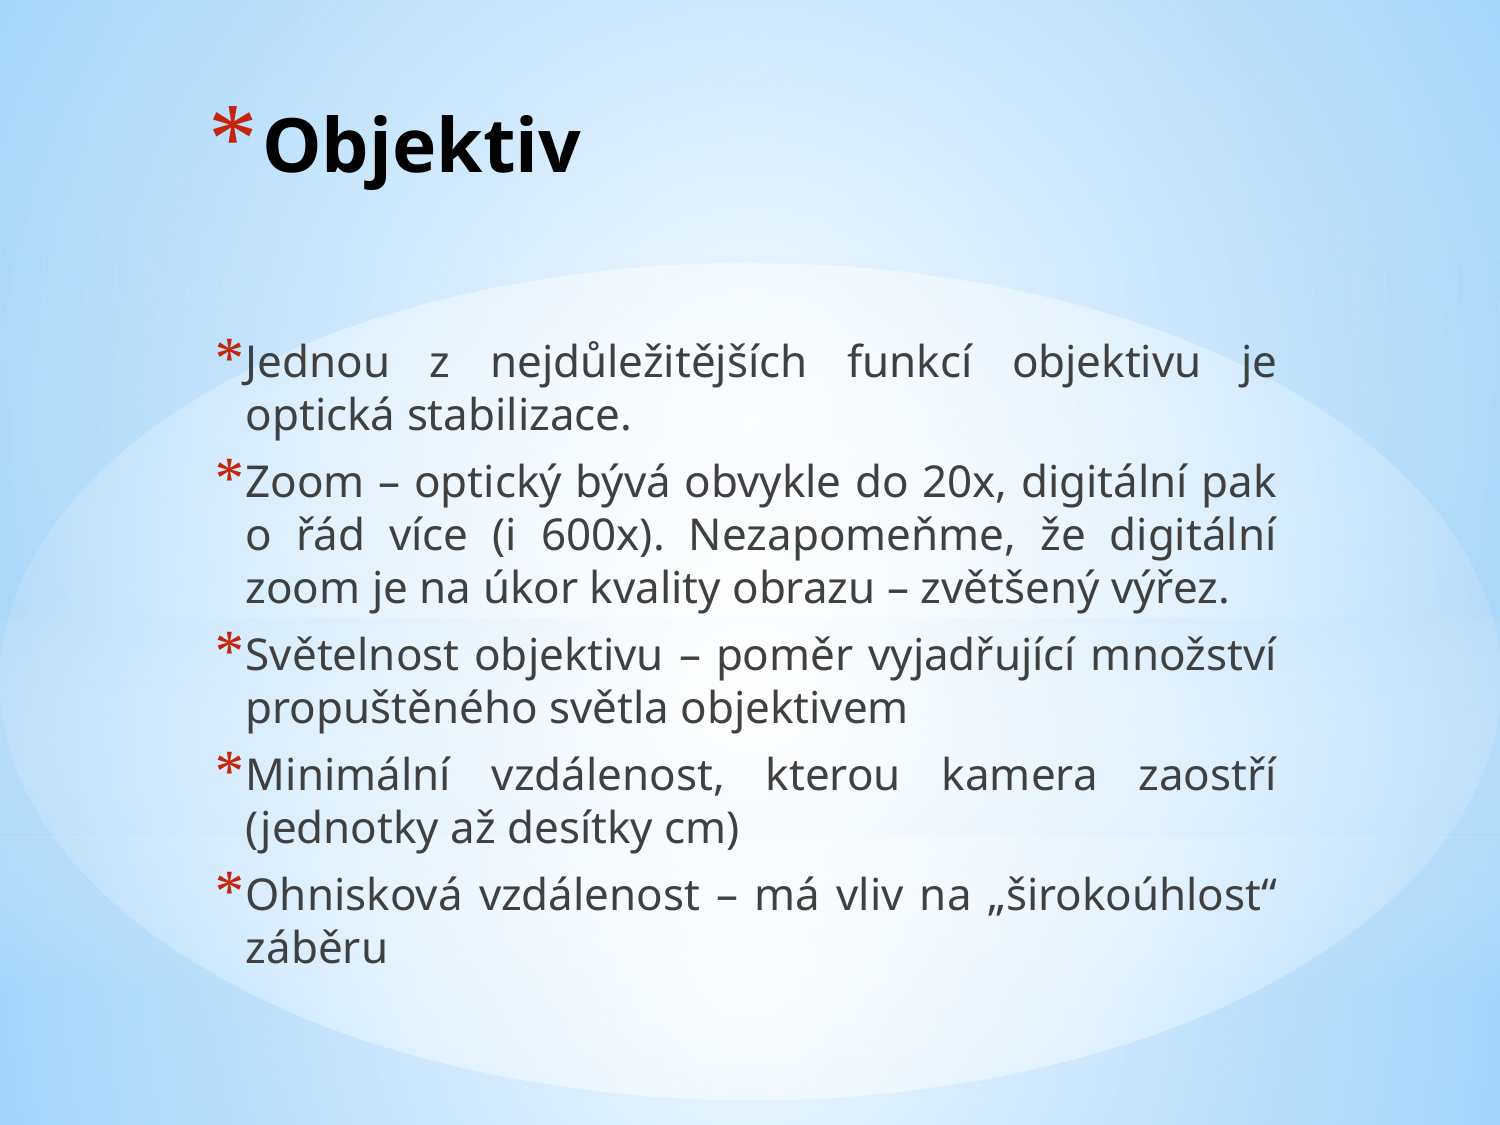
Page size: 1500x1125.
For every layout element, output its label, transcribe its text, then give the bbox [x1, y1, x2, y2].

title Objektiv [194, 90, 1264, 278]
list Jednou z nejdůležitějších funkcí objektivu je optická stabilizace. Zoom – optický bývá obvykle do 20x, digitální pak o řád více (i 600x). Nezapomeňme, že digitální zoom je na úkor kvality obrazu – zvětšený výřez. Světelnost objektivu – poměr vyjadřující množství propuštěného světla objektivem Minimální vzdálenost, kterou kamera zaostří (jednotky až desítky cm) Ohnisková vzdálenost – má vliv na „širokoúhlost“ záběru [194, 326, 1294, 988]
